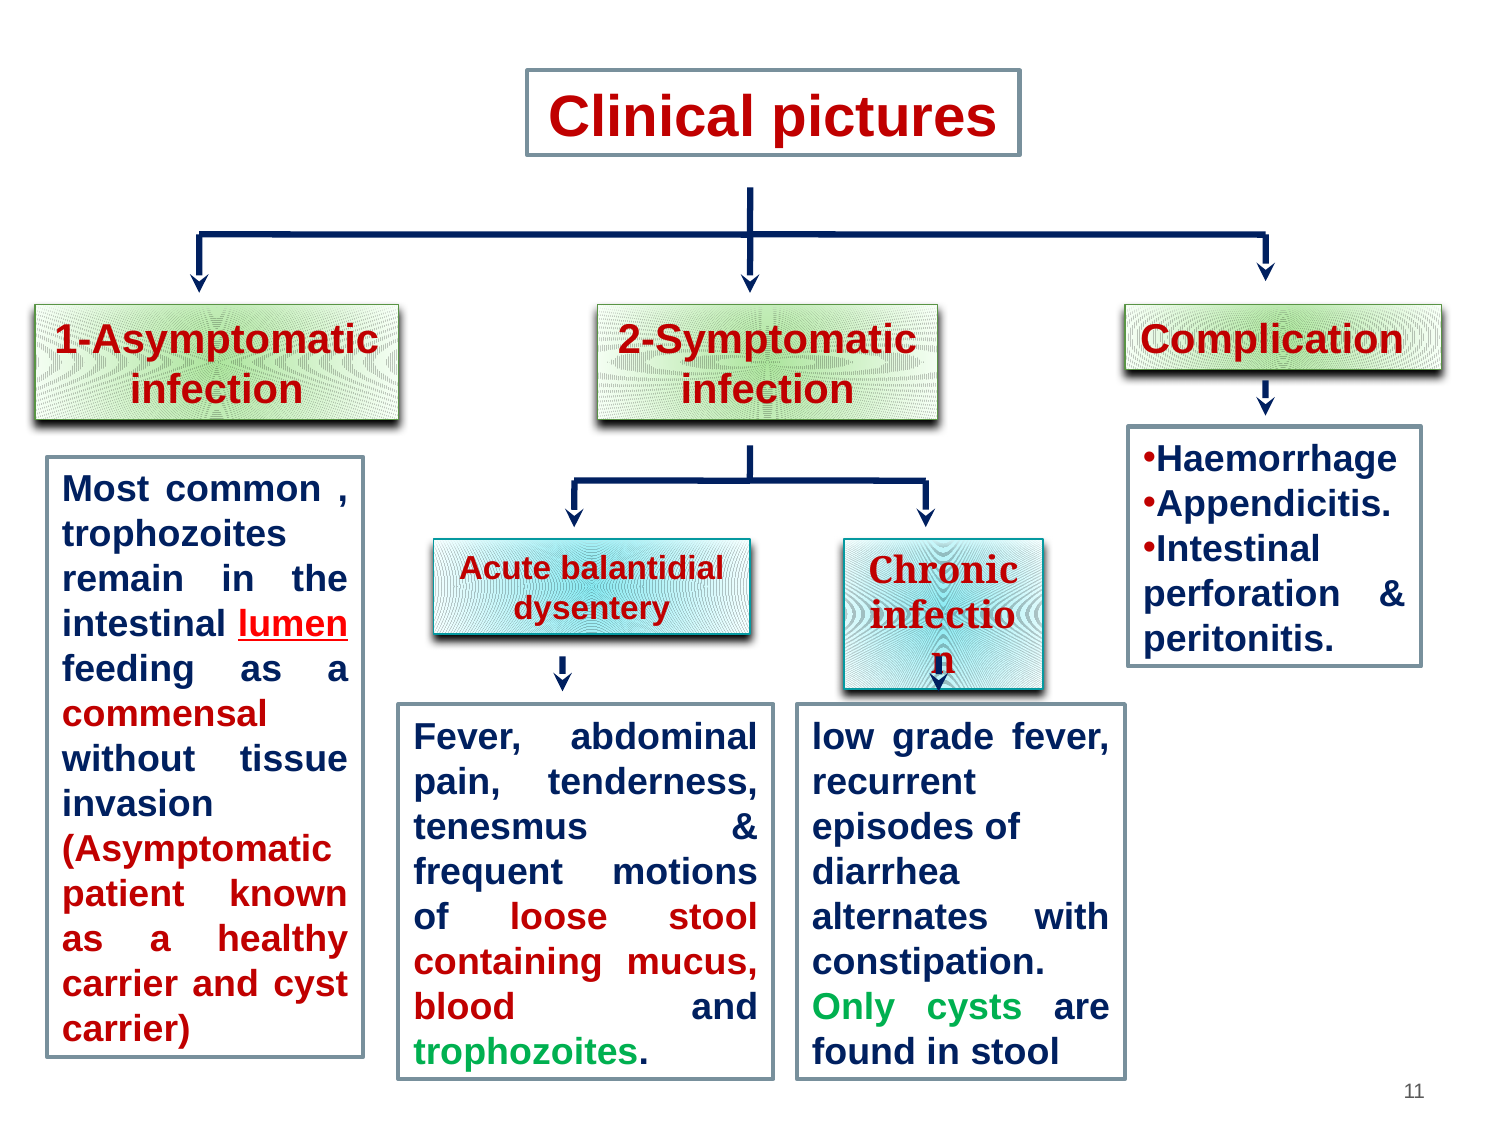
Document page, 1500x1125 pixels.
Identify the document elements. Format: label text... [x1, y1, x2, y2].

text_box 2-Symptomatic infection [597, 304, 938, 420]
text_box low grade fever, recurrent episodes of diarrhea alternates with constipation. Only cysts are found in stool [796, 704, 1125, 1080]
text_box Haemorrhage Appendicitis. Intestinal perforation & peritonitis. [1128, 426, 1421, 667]
text_box Most common , trophozoites remain in the intestinal lumen feeding as a commensal without tissue invasion (Asymptomatic patient known as a healthy carrier and cyst carrier) [46, 456, 364, 1057]
slide_number ‹#› [1299, 1042, 1425, 1103]
text_box Chronic infection [843, 538, 1043, 689]
text_box Fever, abdominal pain, tenderness, tenesmus & frequent motions of loose stool containing mucus, blood and trophozoites. [398, 704, 774, 1080]
text_box Clinical pictures [527, 70, 1020, 156]
text_box Complication [1124, 304, 1442, 370]
text_box Acute balantidial dysentery [433, 538, 750, 634]
text_box 1-Asymptomatic infection [35, 304, 399, 420]
